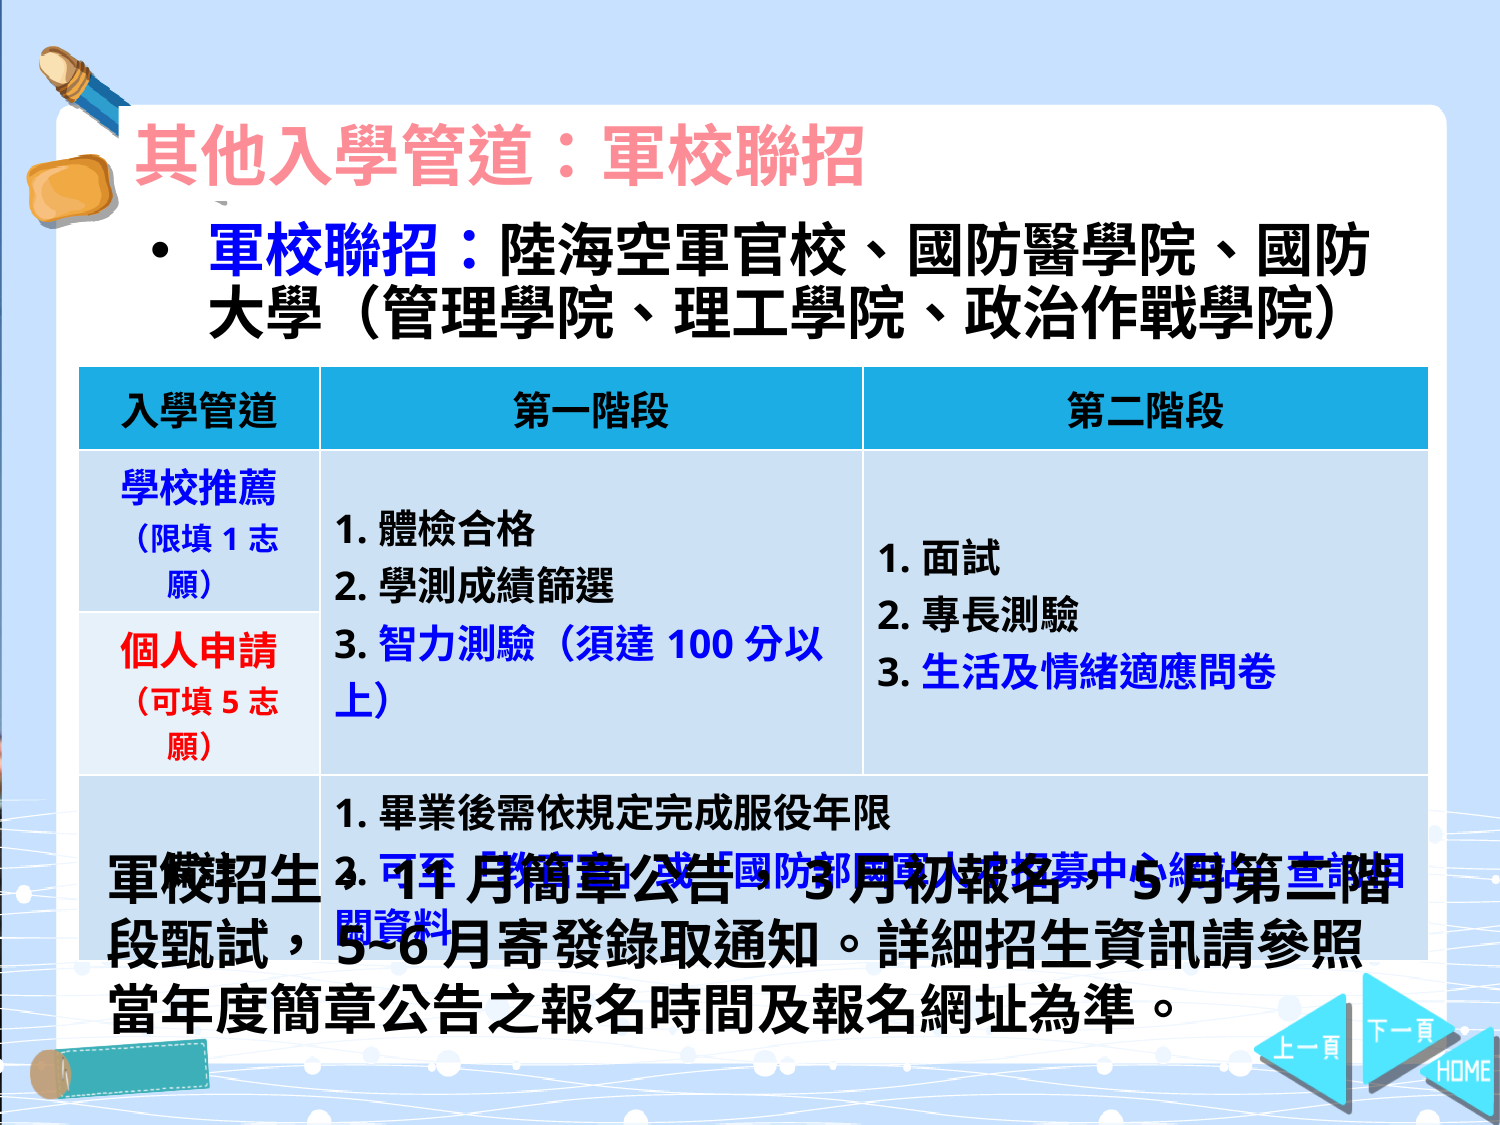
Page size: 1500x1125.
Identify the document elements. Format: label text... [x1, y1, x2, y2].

table_cell 個人申請 （可填5志願） [79, 613, 319, 774]
text_box 軍校聯招：陸海空軍官校、國防醫學院、國防大學（管理學院、理工學院、政治作戰學院） [135, 214, 1424, 319]
table_header 入學管道 [79, 367, 319, 449]
picture [0, 0, 1500, 1125]
table_cell 1.畢業後需依規定完成服役年限 2.可至「教官室」或「國防部國軍人才招募中心網站」查詢相關資料 [321, 776, 1428, 960]
table_cell 1.面試 2.專長測驗 3.生活及情緒適應問卷 [864, 451, 1428, 774]
table_header 第二階段 [864, 367, 1428, 449]
table_cell 備註 [79, 776, 319, 960]
table_cell 1.體檢合格 2.學測成績篩選 3.智力測驗（須達100分以上） [321, 451, 862, 774]
text_box 其他入學管道：軍校聯招 [117, 104, 1165, 203]
text_box 軍校招生，11月簡章公告，3月初報名，5月第二階段甄試，5~6月寄發錄取通知。詳細招生資訊請參照當年度簡章公告之報名時間及報名網址為準。 [91, 837, 1424, 1048]
table_header 第一階段 [321, 367, 862, 449]
table_cell 學校推薦 （限填1志願） [79, 451, 319, 611]
